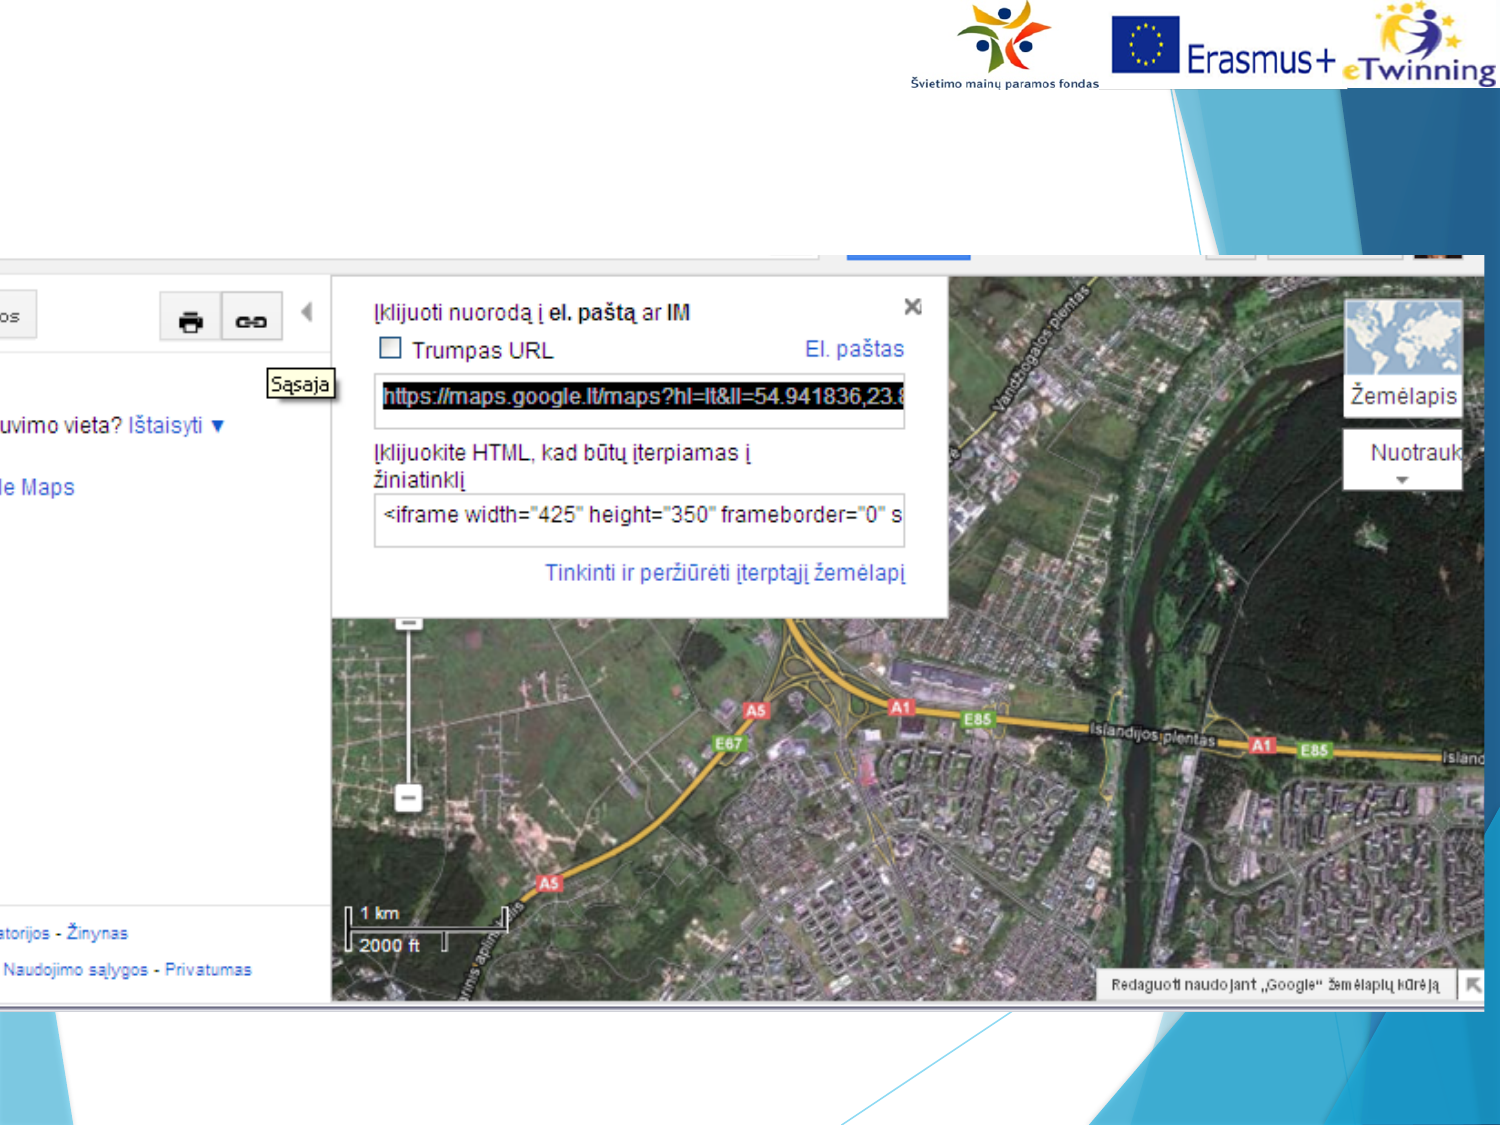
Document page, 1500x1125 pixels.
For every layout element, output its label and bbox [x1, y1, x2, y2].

picture [910, 0, 1500, 91]
picture [0, 254, 1485, 1012]
